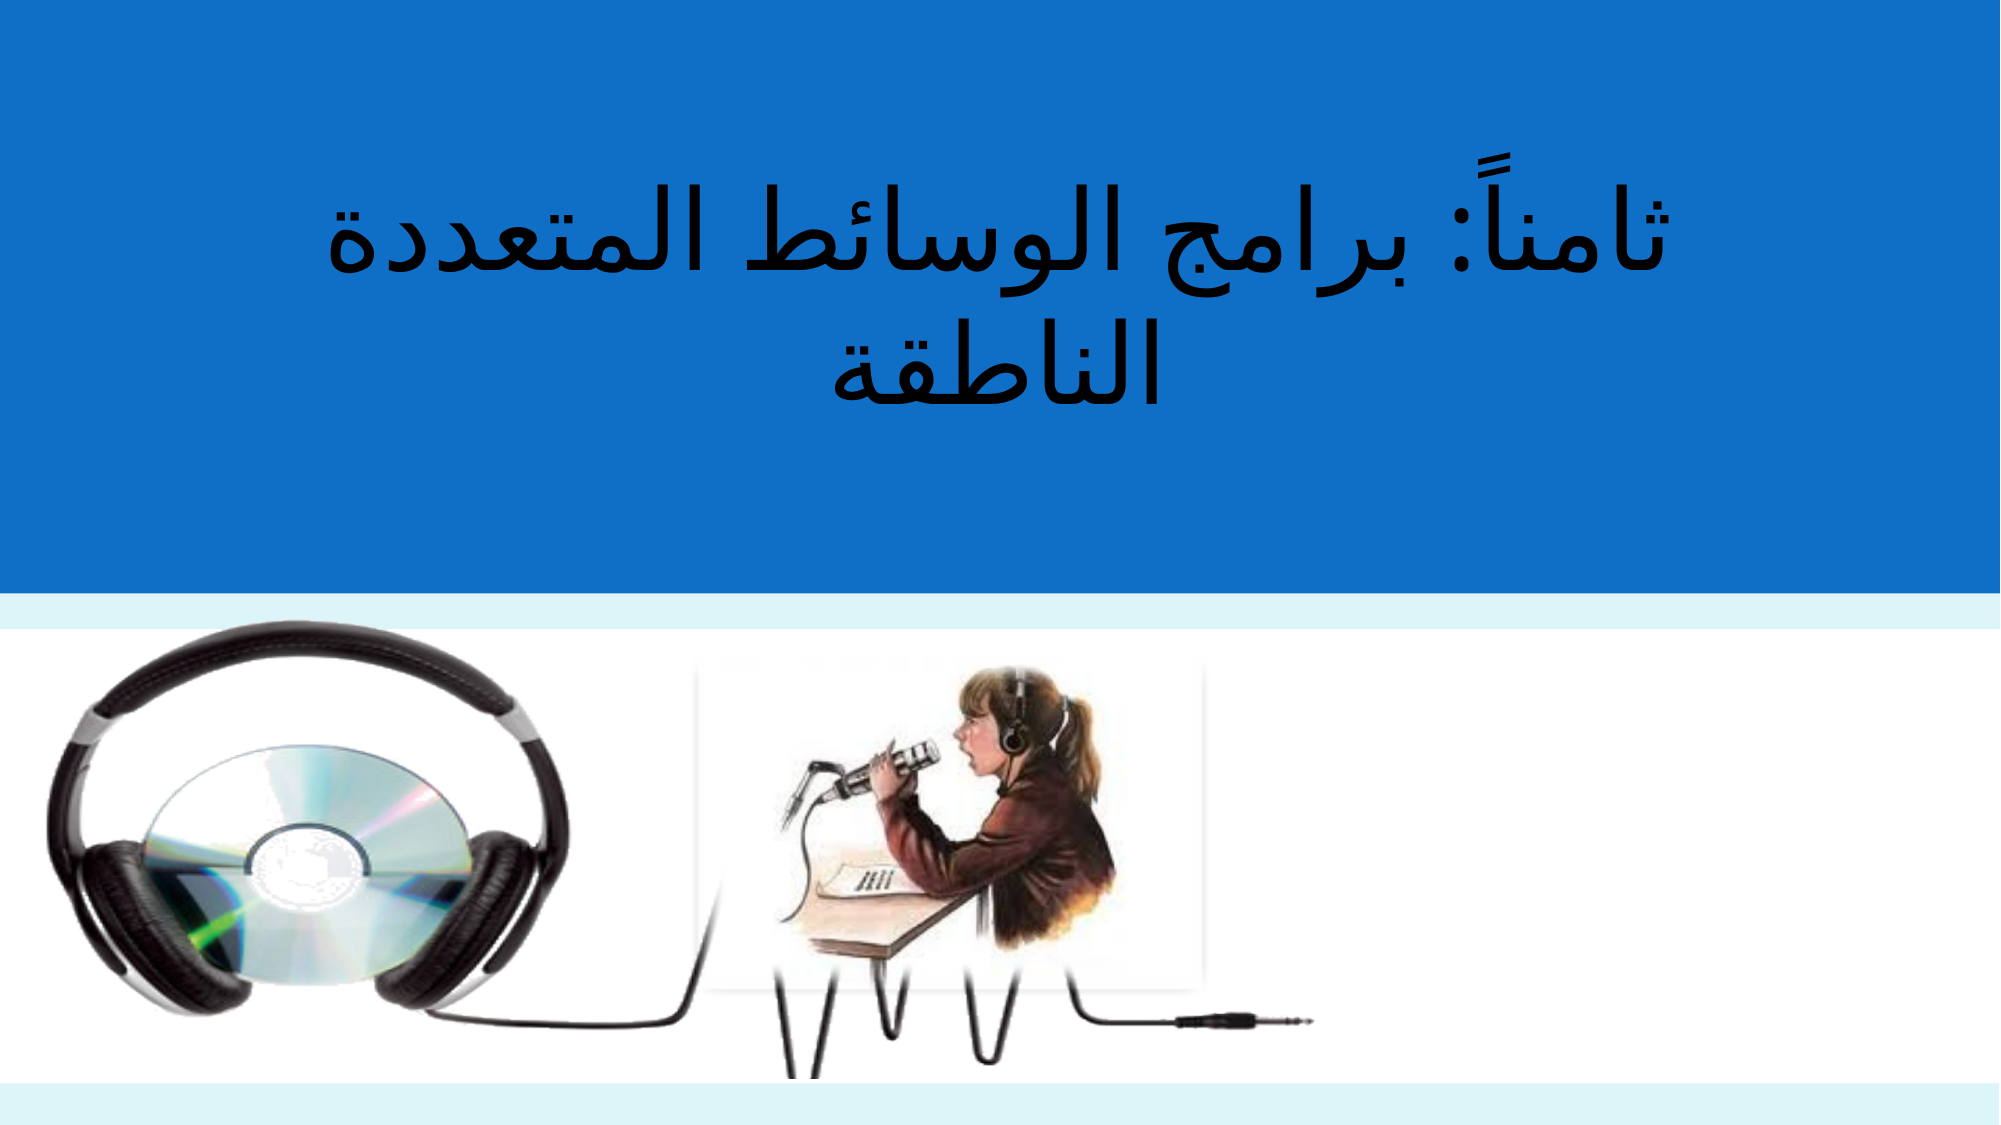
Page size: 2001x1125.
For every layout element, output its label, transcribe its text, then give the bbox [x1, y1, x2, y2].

picture [0, 515, 1320, 1079]
title ثامناً: برامج الوسائط المتعددة الناطقة [173, 0, 1824, 585]
